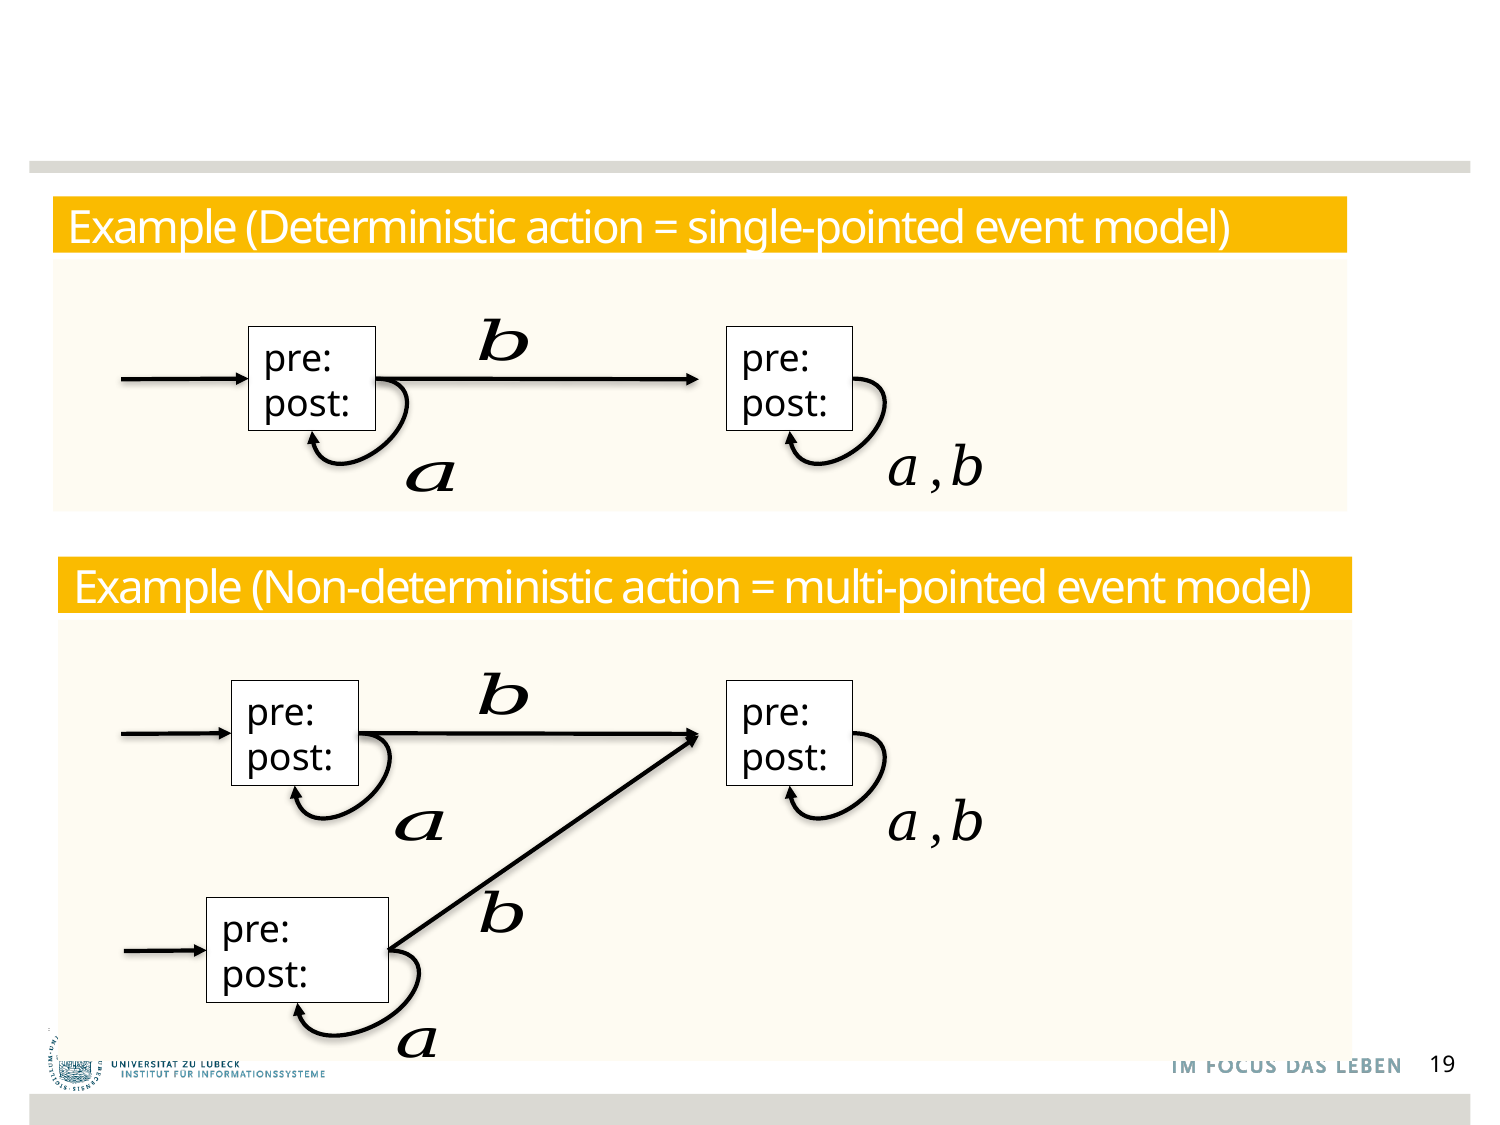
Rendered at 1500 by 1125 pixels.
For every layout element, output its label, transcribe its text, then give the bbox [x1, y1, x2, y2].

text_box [294, 733, 385, 788]
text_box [297, 950, 389, 1005]
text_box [57, 556, 1353, 1068]
picture [1173, 1068, 1305, 1073]
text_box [789, 378, 881, 433]
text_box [387, 735, 700, 952]
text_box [52, 195, 1348, 516]
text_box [311, 378, 421, 433]
slide_number 19 [1305, 1050, 1471, 1083]
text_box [789, 733, 881, 788]
